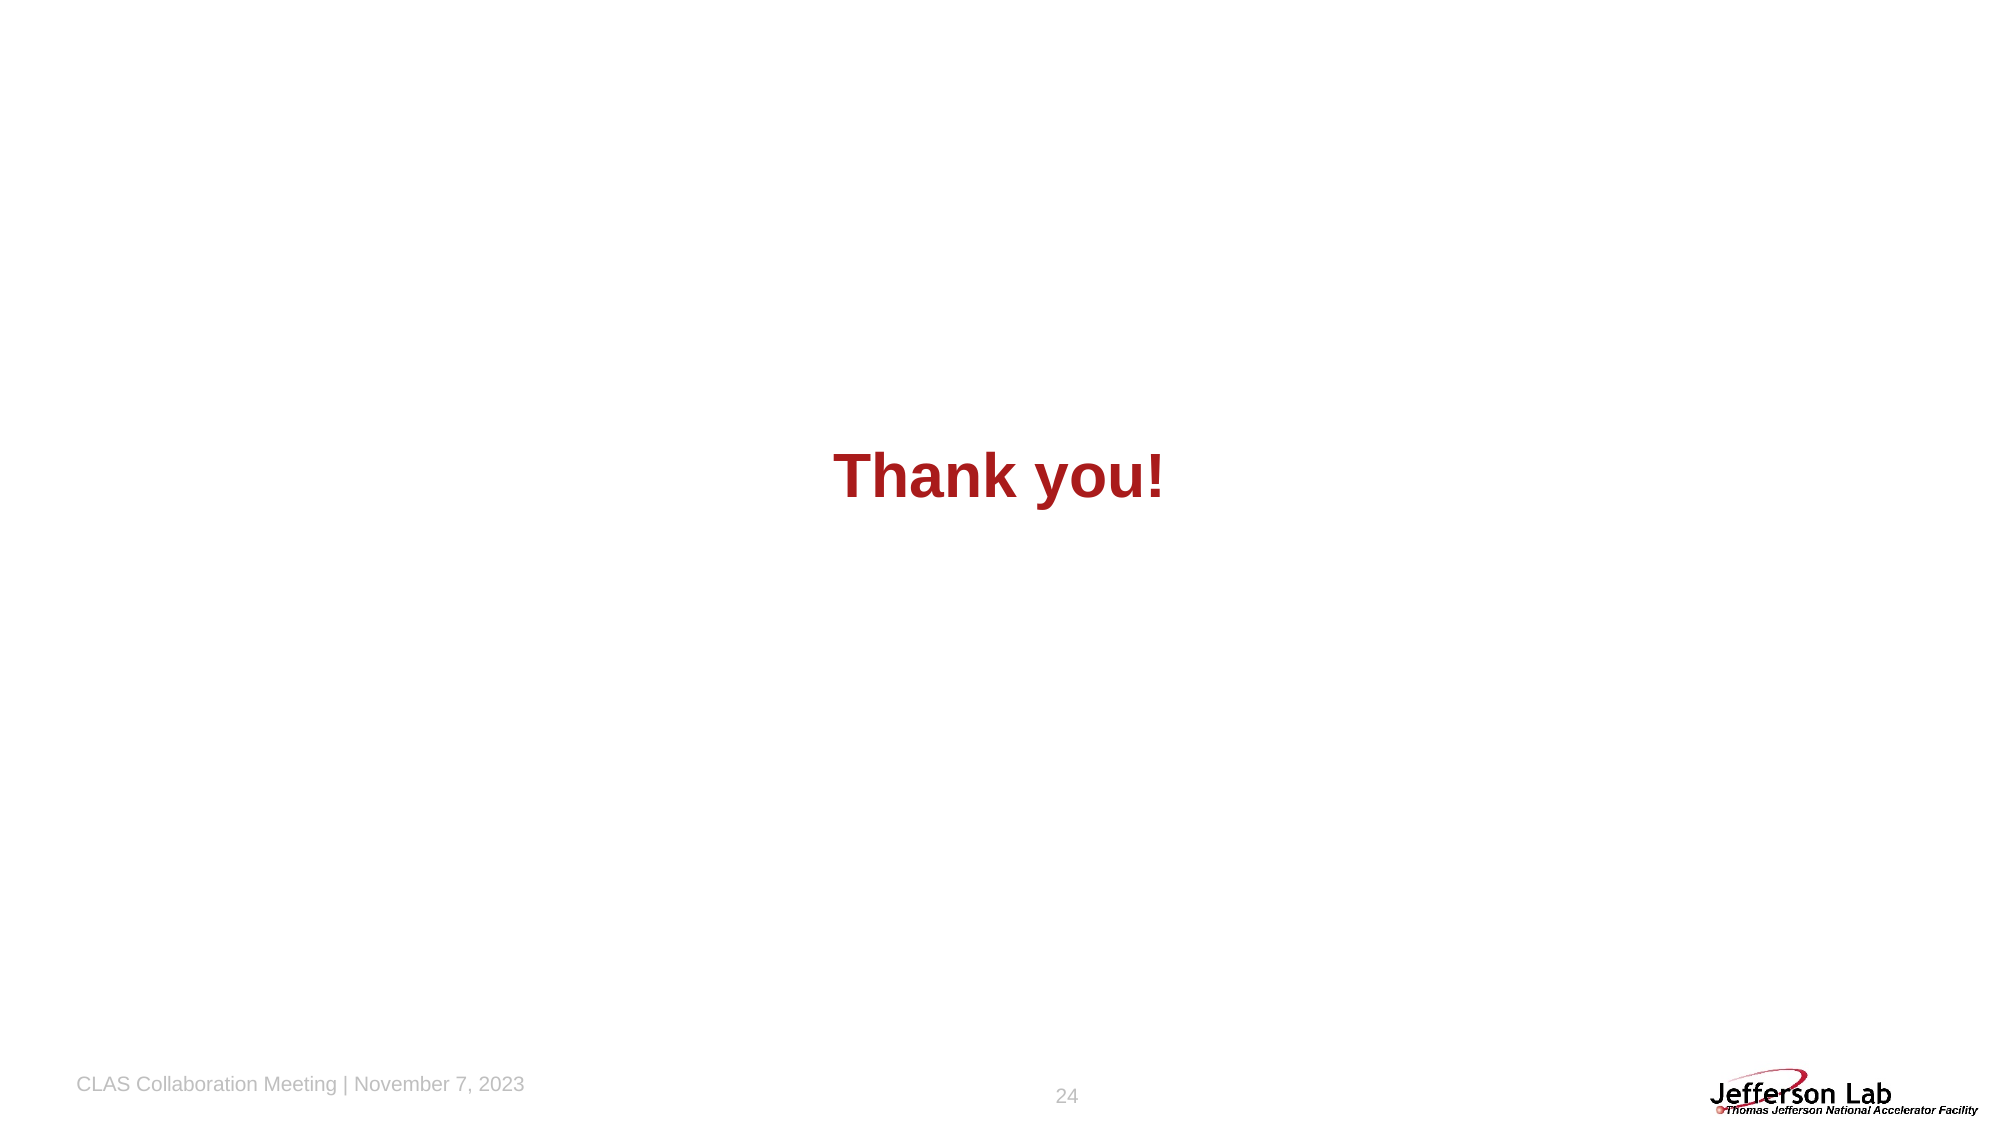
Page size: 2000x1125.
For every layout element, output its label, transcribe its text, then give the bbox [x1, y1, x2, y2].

picture [1699, 1061, 1989, 1124]
title Thank you! [62, 438, 1937, 519]
